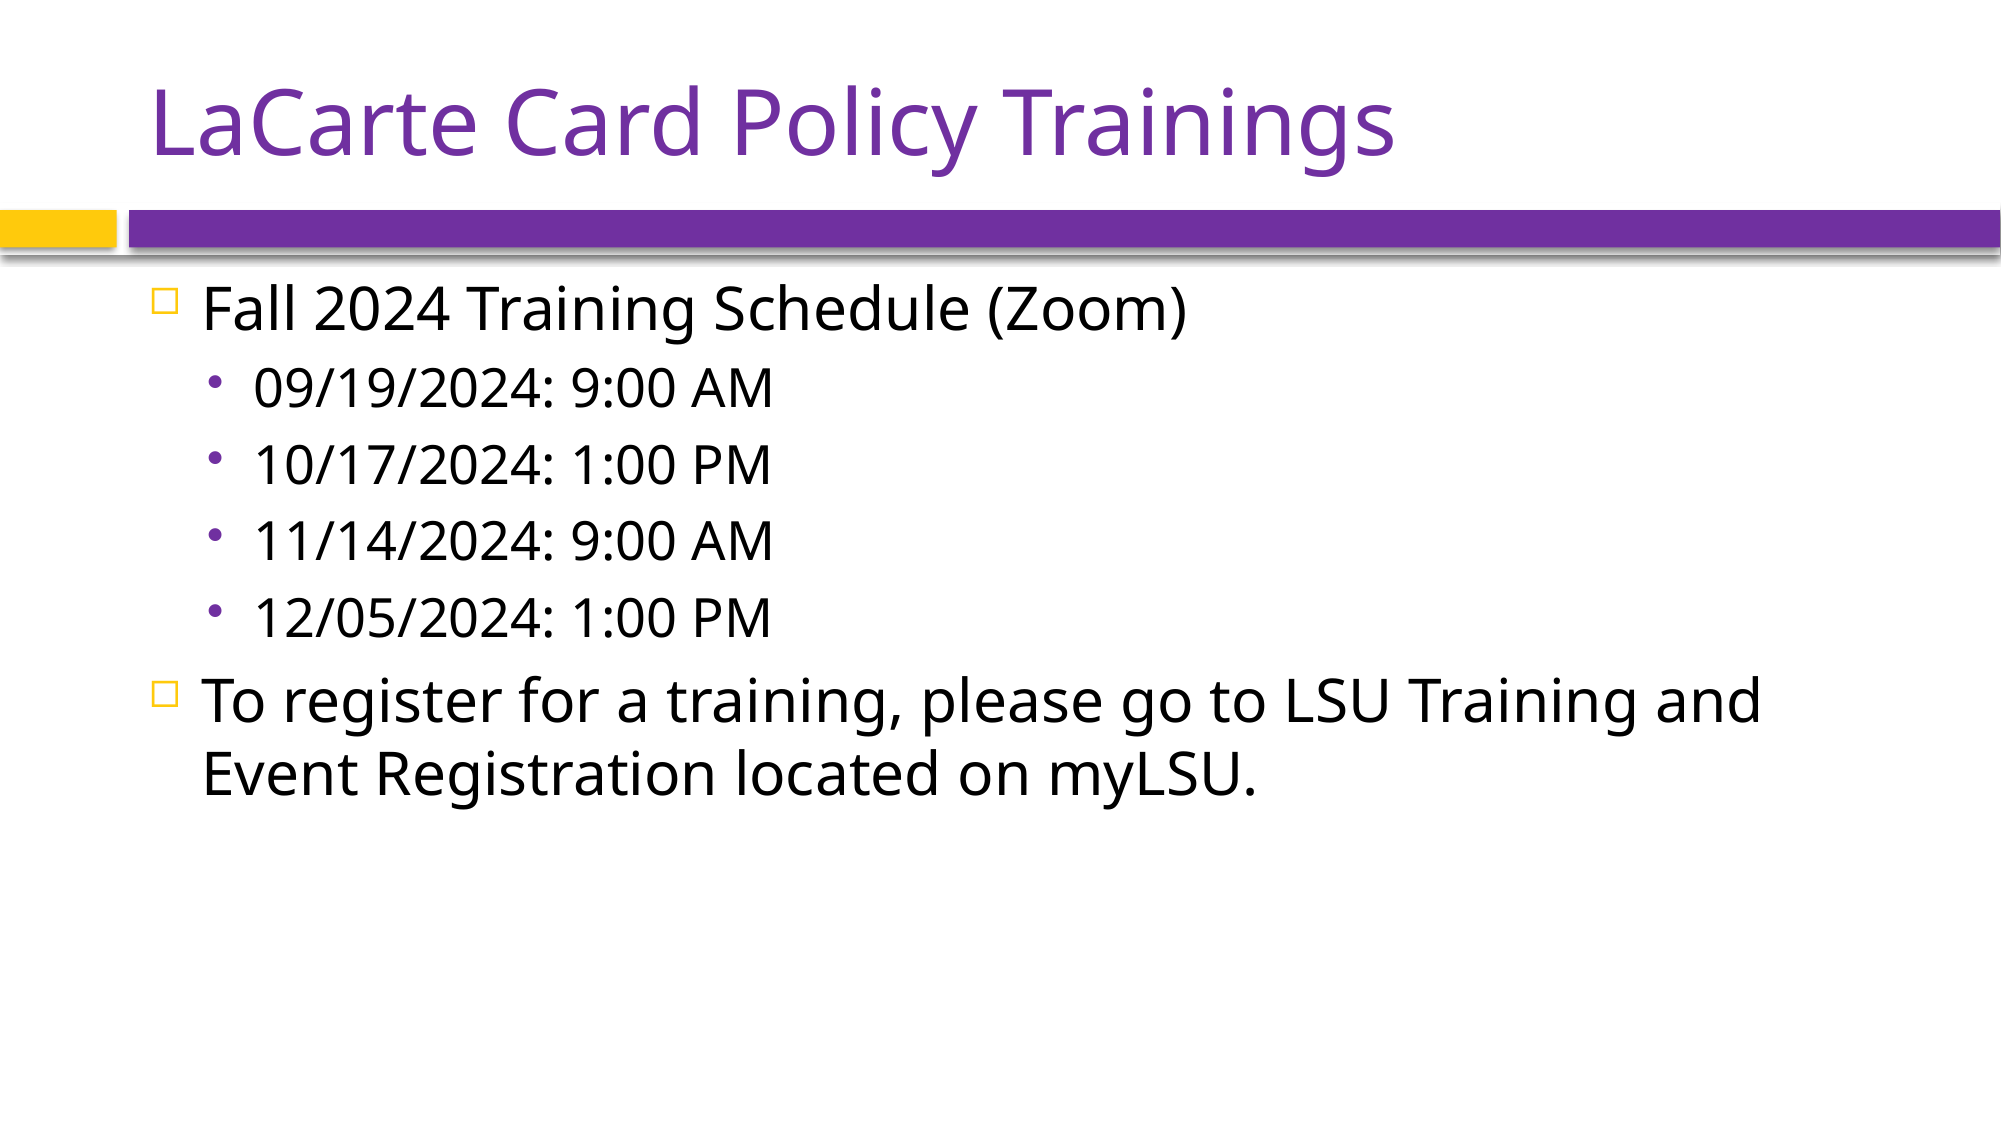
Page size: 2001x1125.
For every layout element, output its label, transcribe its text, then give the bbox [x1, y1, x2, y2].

list Fall 2024 Training Schedule (Zoom) 09/19/2024: 9:00 AM 10/17/2024: 1:00 PM 11/14/2024: 9:00 AM 12/05/2024: 1:00 PM To register for a training, please go to LSU Training and Event Registration located on myLSU. [133, 262, 1918, 1000]
title LaCarte Card Policy Trainings [133, 37, 1918, 200]
